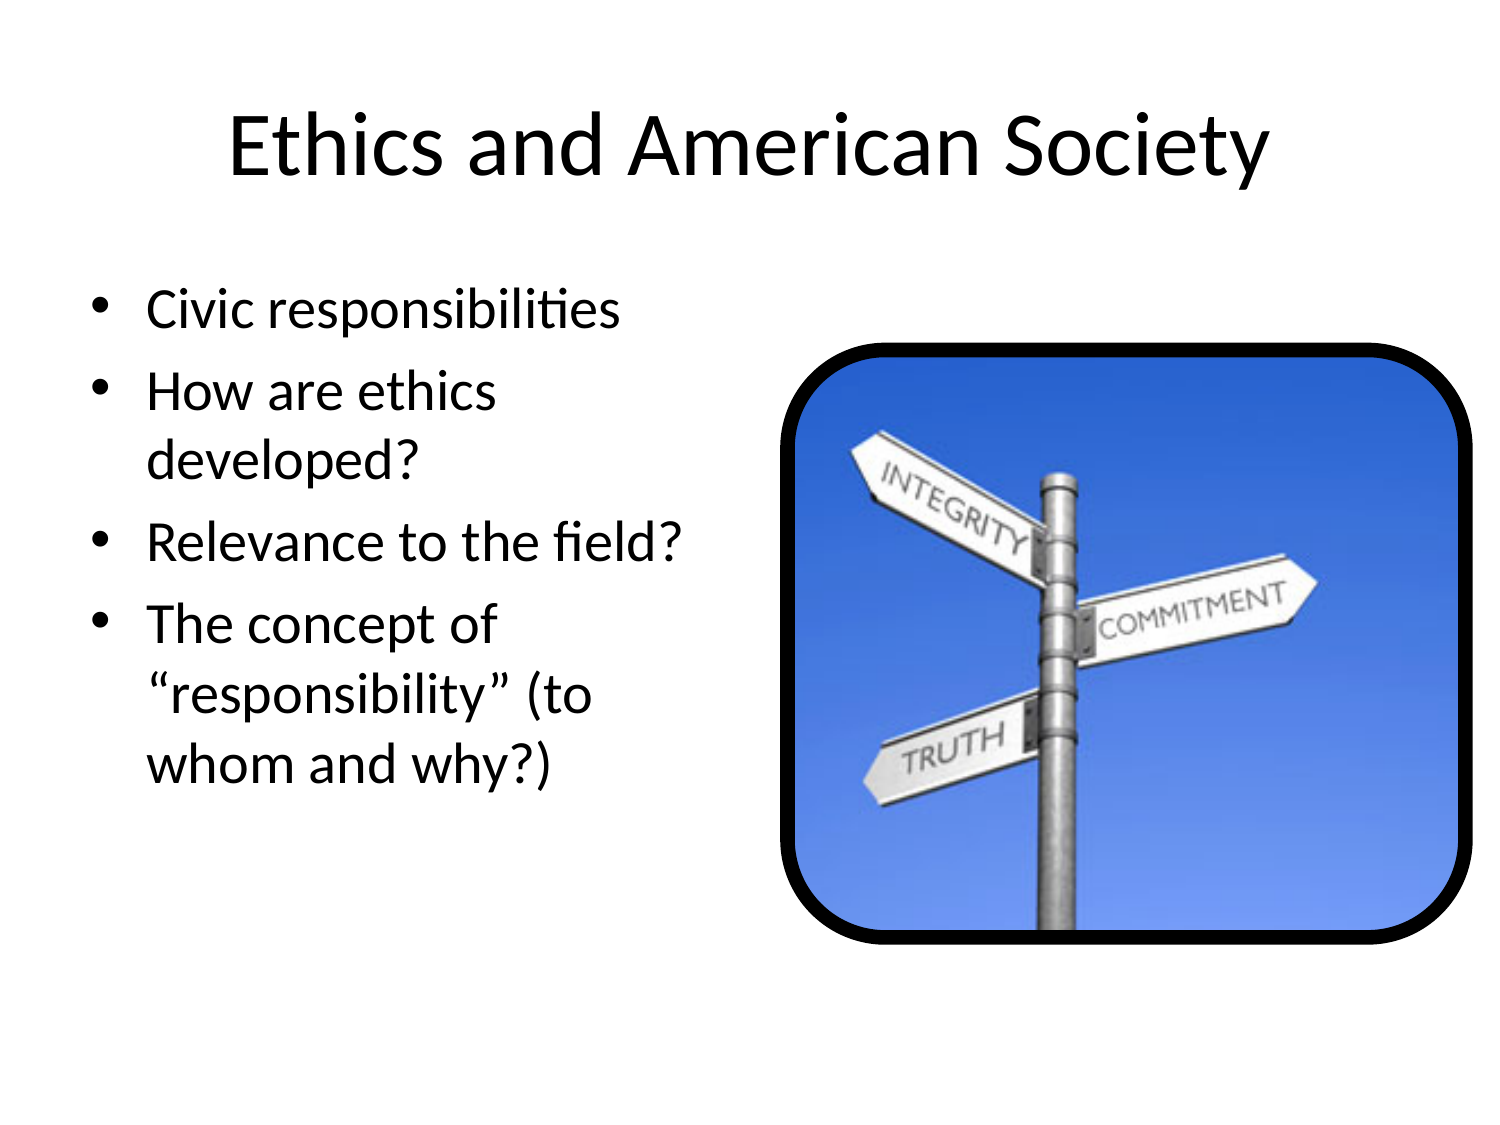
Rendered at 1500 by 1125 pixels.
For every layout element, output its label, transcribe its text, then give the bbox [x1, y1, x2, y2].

list Civic responsibilities How are ethics developed? Relevance to the field? The concept of “responsibility” (to whom and why?) [75, 262, 738, 1005]
title Ethics and American Society [75, 45, 1425, 233]
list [787, 349, 1466, 938]
